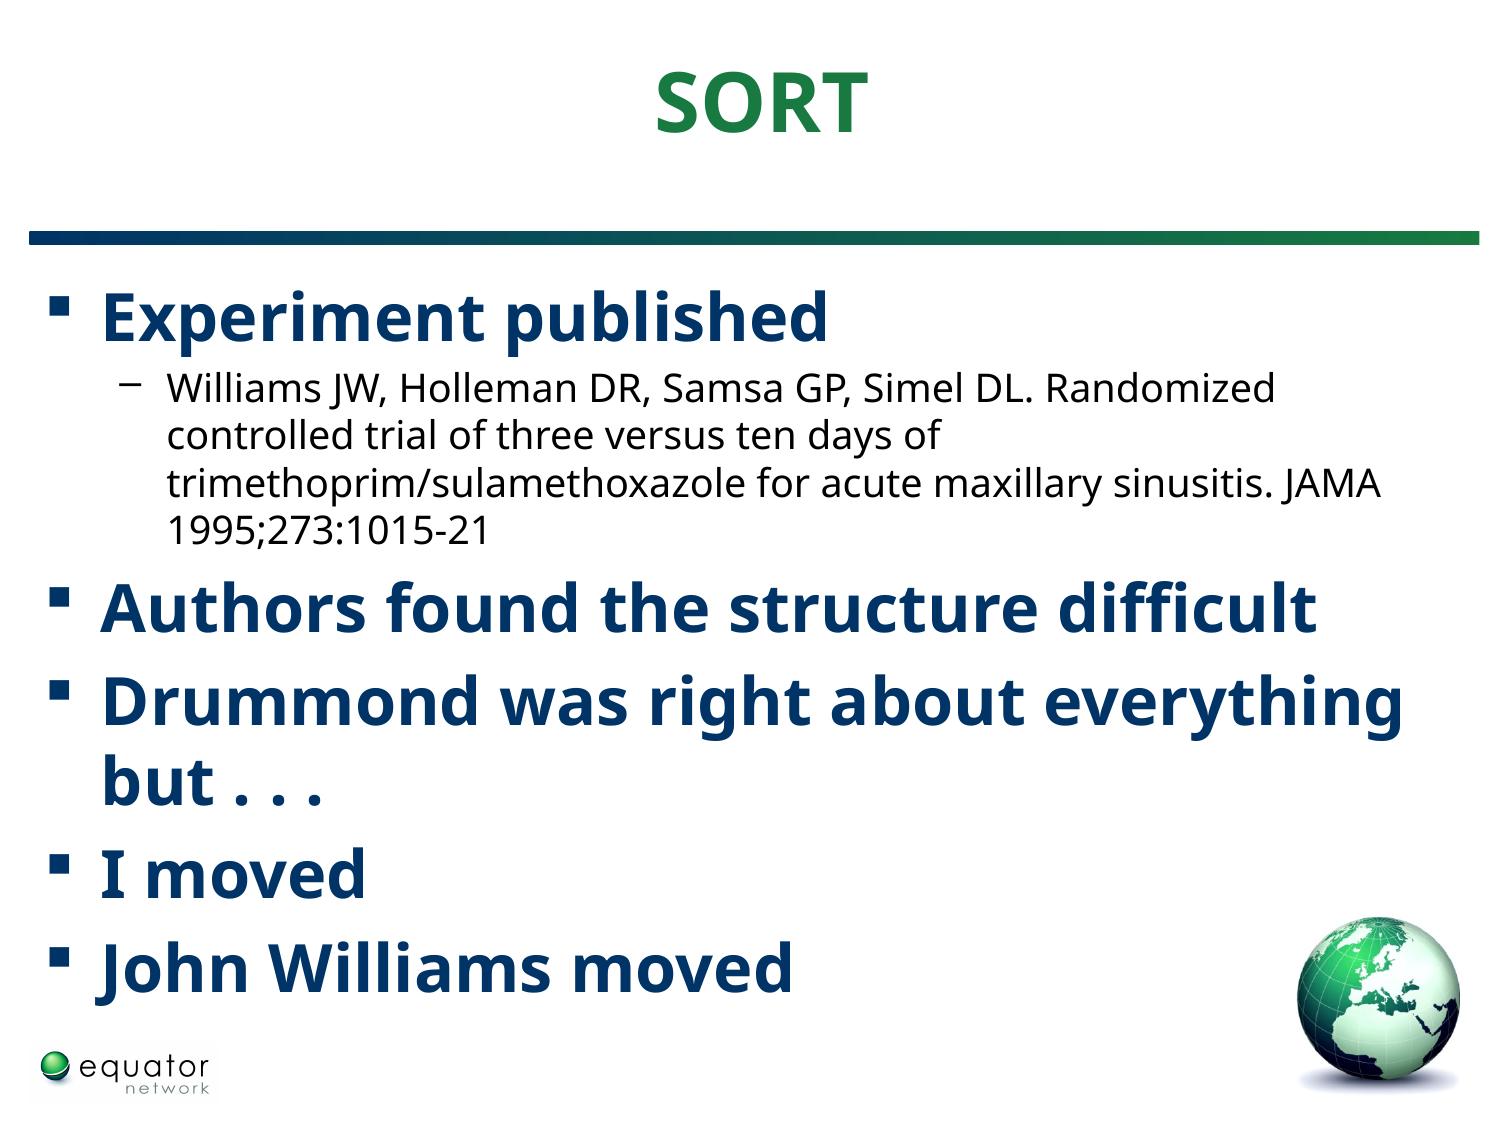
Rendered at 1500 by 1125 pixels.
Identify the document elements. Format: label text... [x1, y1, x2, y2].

picture [1281, 904, 1475, 1098]
list Experiment published Williams JW, Holleman DR, Samsa GP, Simel DL. Randomized controlled trial of three versus ten days of trimethoprim/sulamethoxazole for acute maxillary sinusitis. JAMA 1995;273:1015-21 Authors found the structure difficult Drummond was right about everything but . . . I moved John Williams moved [29, 266, 1471, 1036]
picture [29, 1042, 219, 1105]
text_box [162, 74, 1325, 313]
title SORT [24, 0, 1500, 198]
